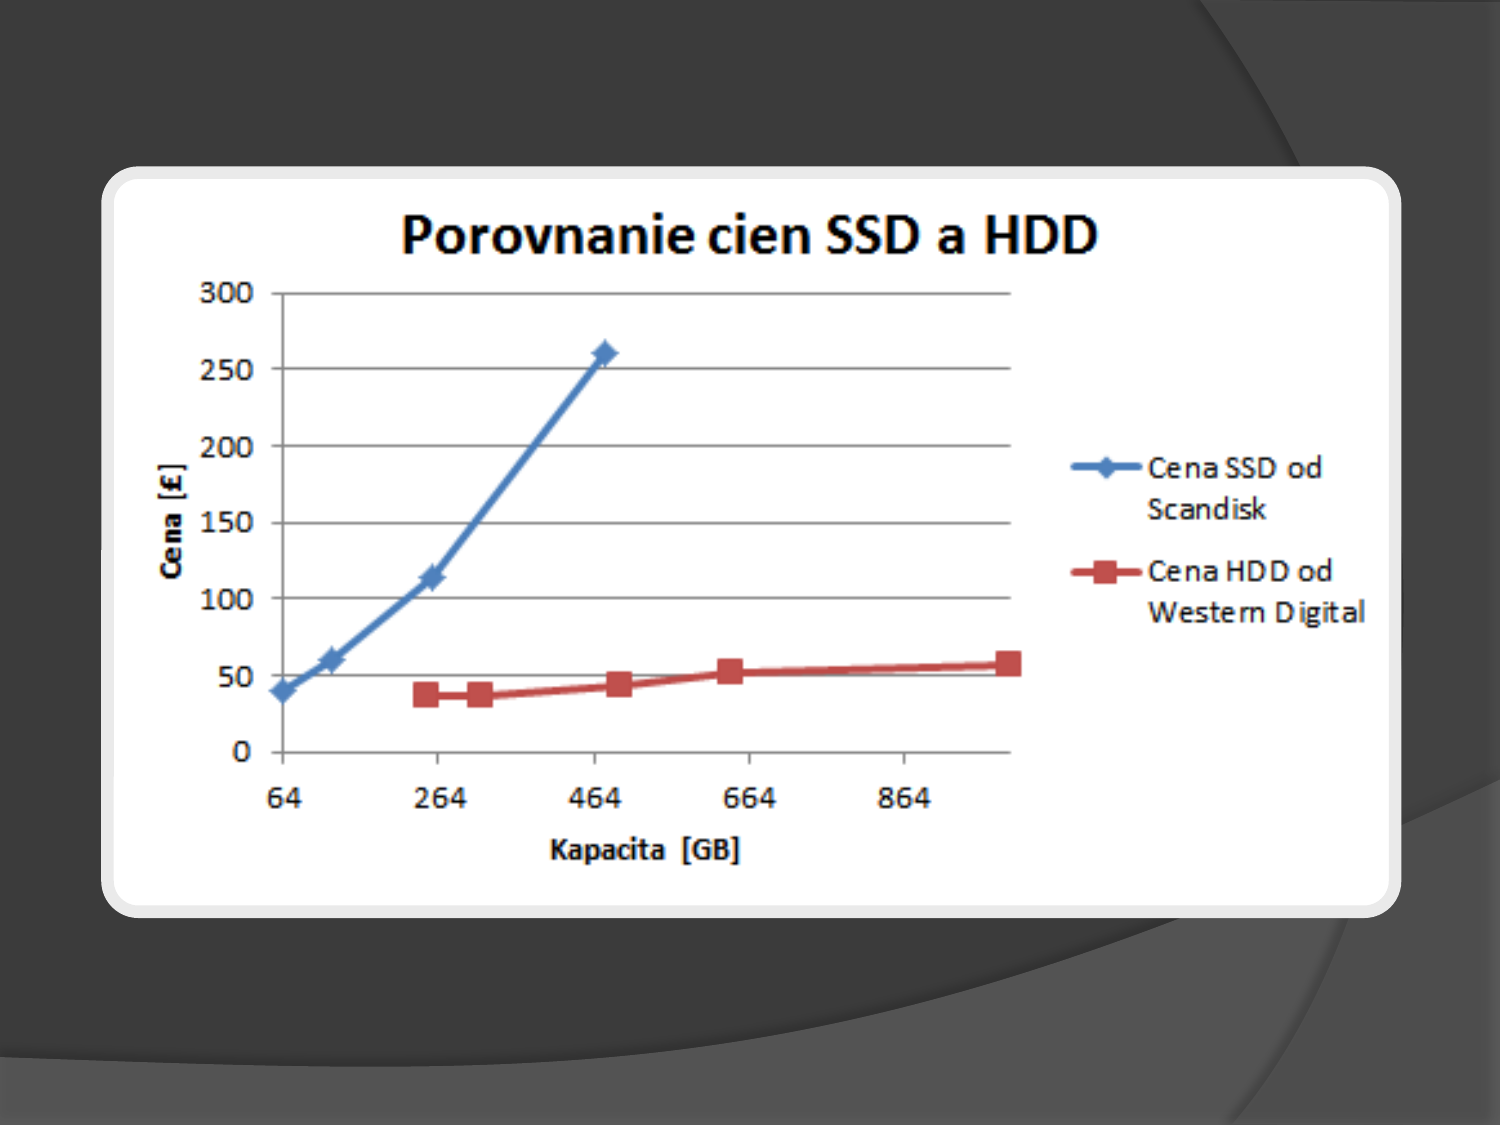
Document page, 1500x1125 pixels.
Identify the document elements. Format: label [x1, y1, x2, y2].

picture [107, 172, 1396, 912]
